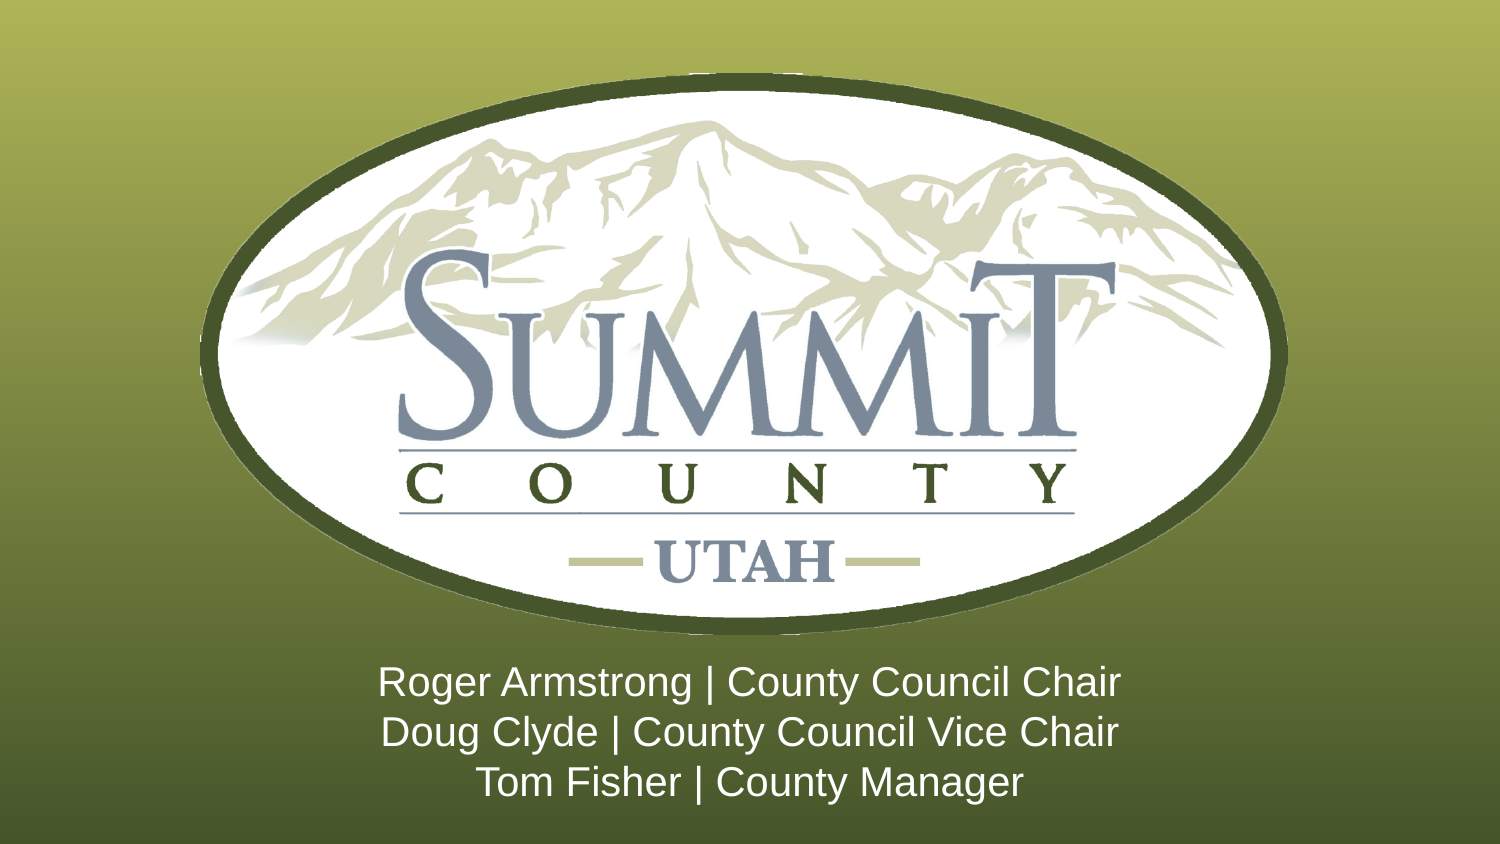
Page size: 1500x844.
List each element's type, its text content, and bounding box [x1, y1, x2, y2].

picture [199, 73, 1288, 635]
subtitle Roger Armstrong | County Council Chair Doug Clyde | County Council Vice Chair Tom Fisher | County Manager [150, 646, 1350, 844]
